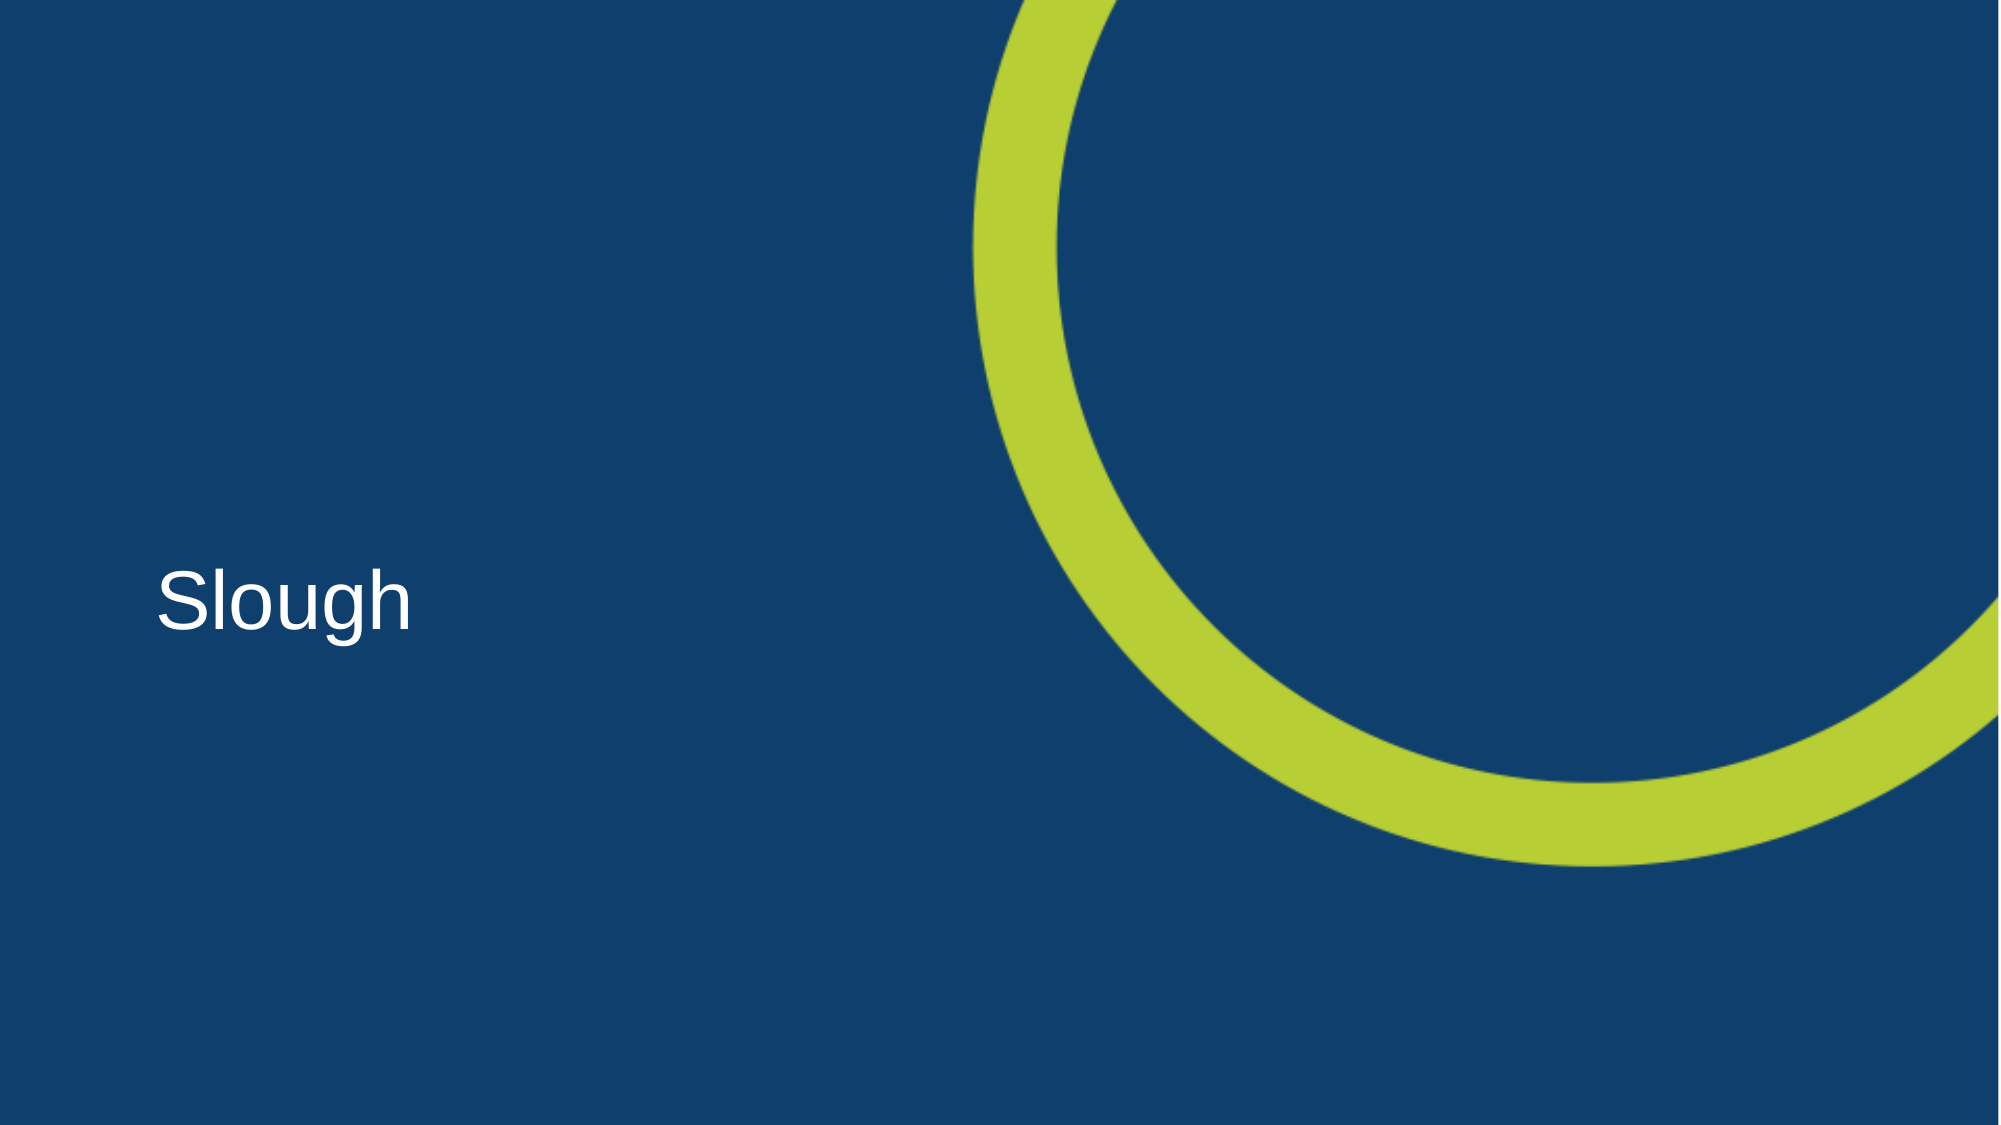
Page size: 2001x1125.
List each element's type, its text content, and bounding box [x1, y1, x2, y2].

subtitle Slough [140, 231, 1640, 974]
picture [0, 0, 1999, 1125]
